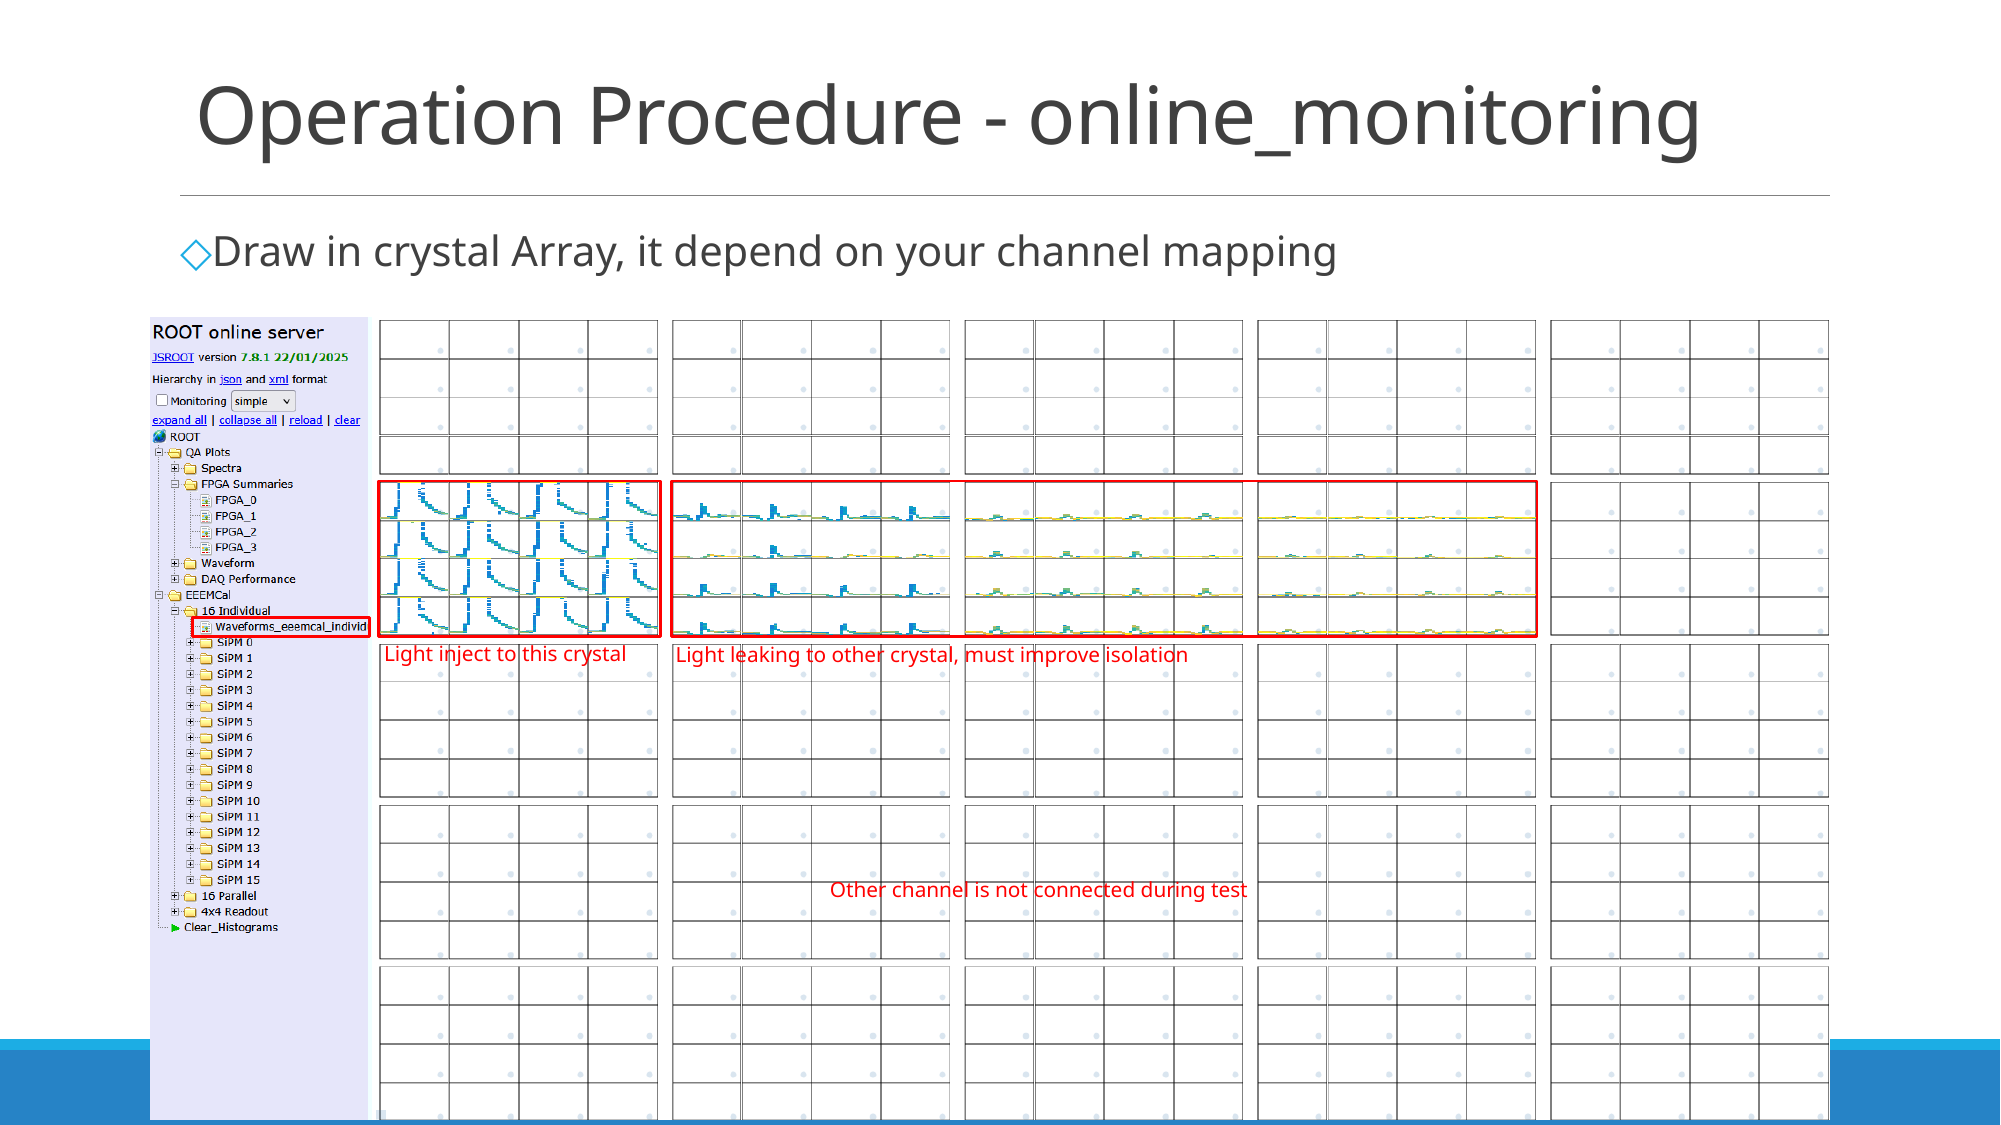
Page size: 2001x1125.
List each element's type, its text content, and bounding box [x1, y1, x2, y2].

picture [150, 316, 1831, 1121]
list Draw in crystal Array, it depend on your channel mapping [180, 222, 1830, 284]
title Operation Procedure - online_monitoring [180, 47, 1830, 194]
